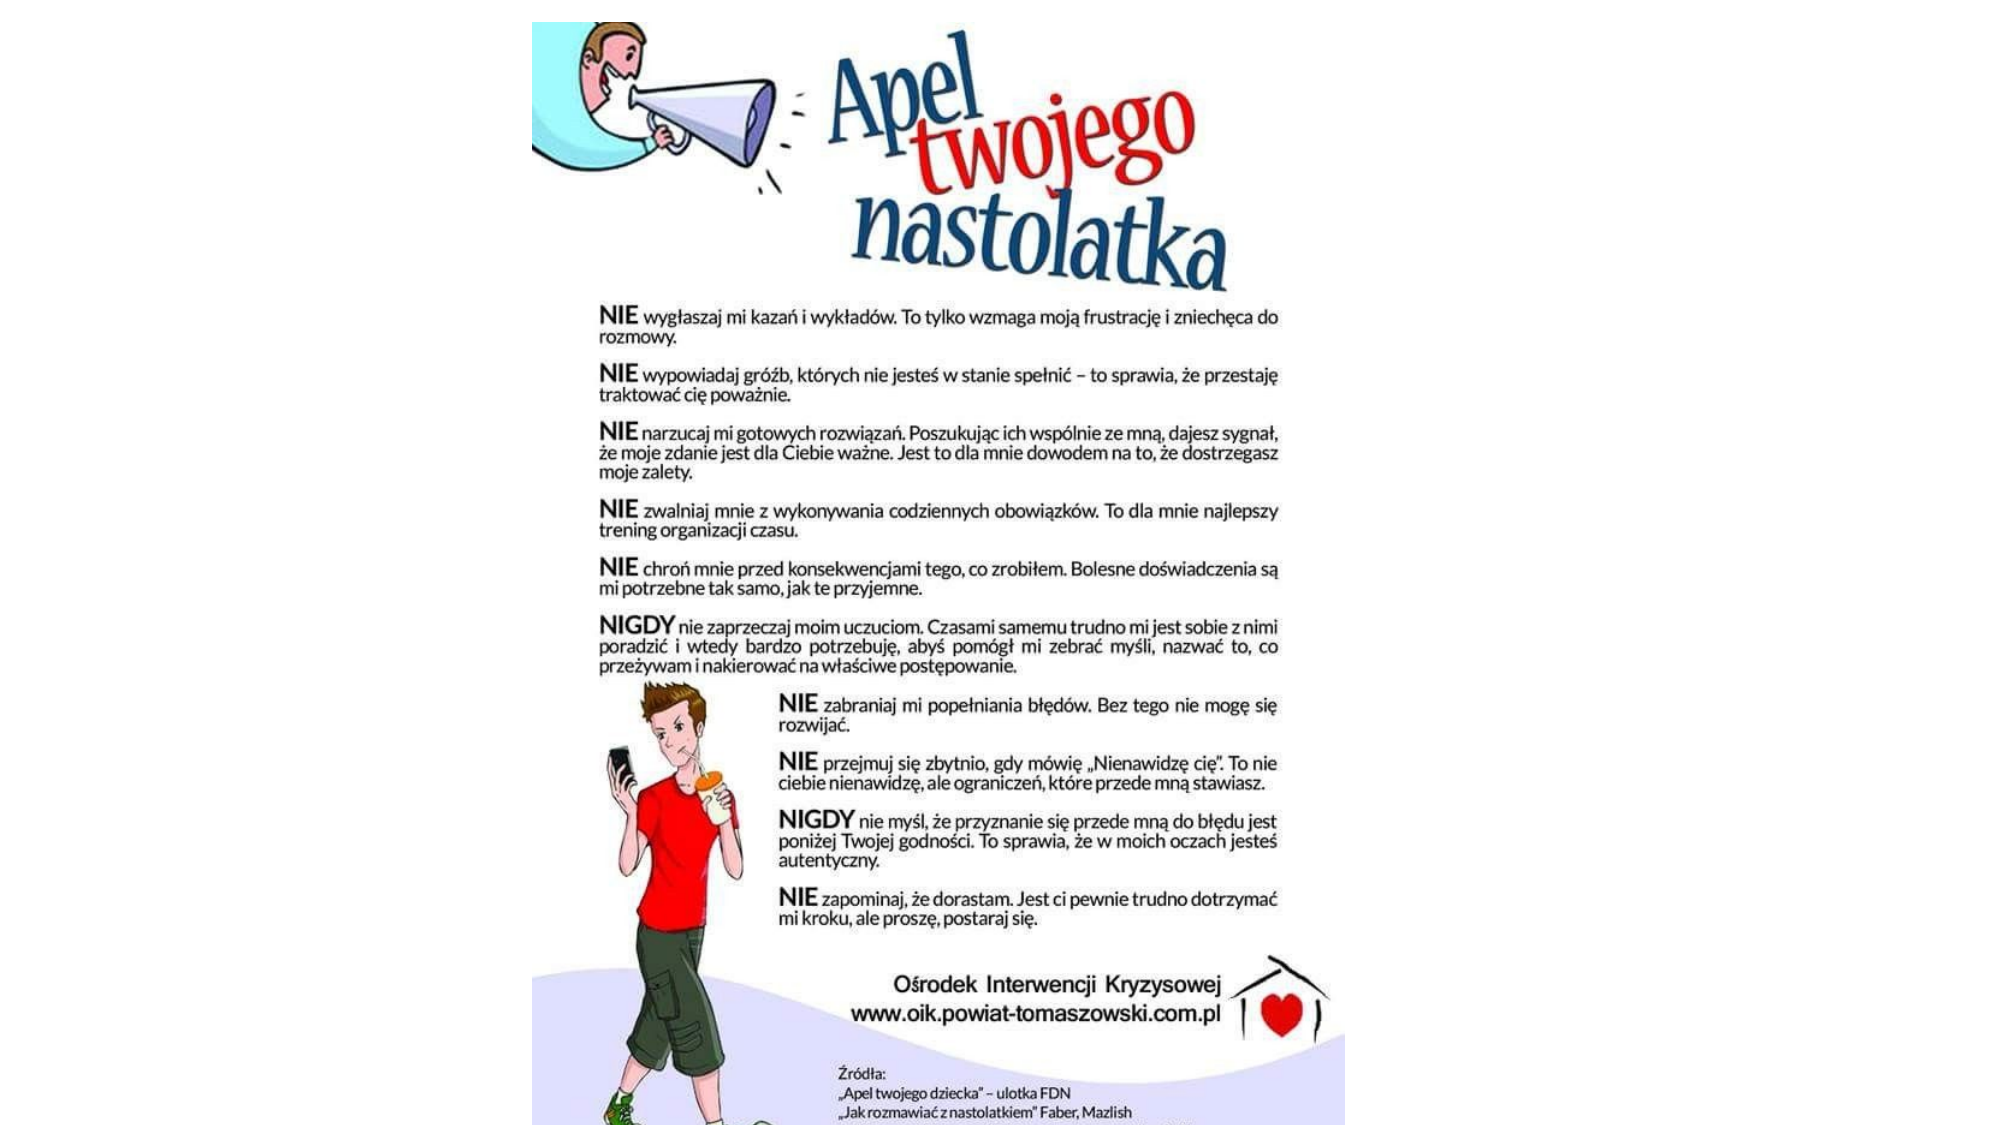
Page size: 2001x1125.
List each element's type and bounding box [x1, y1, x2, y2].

list [532, 22, 1345, 1125]
